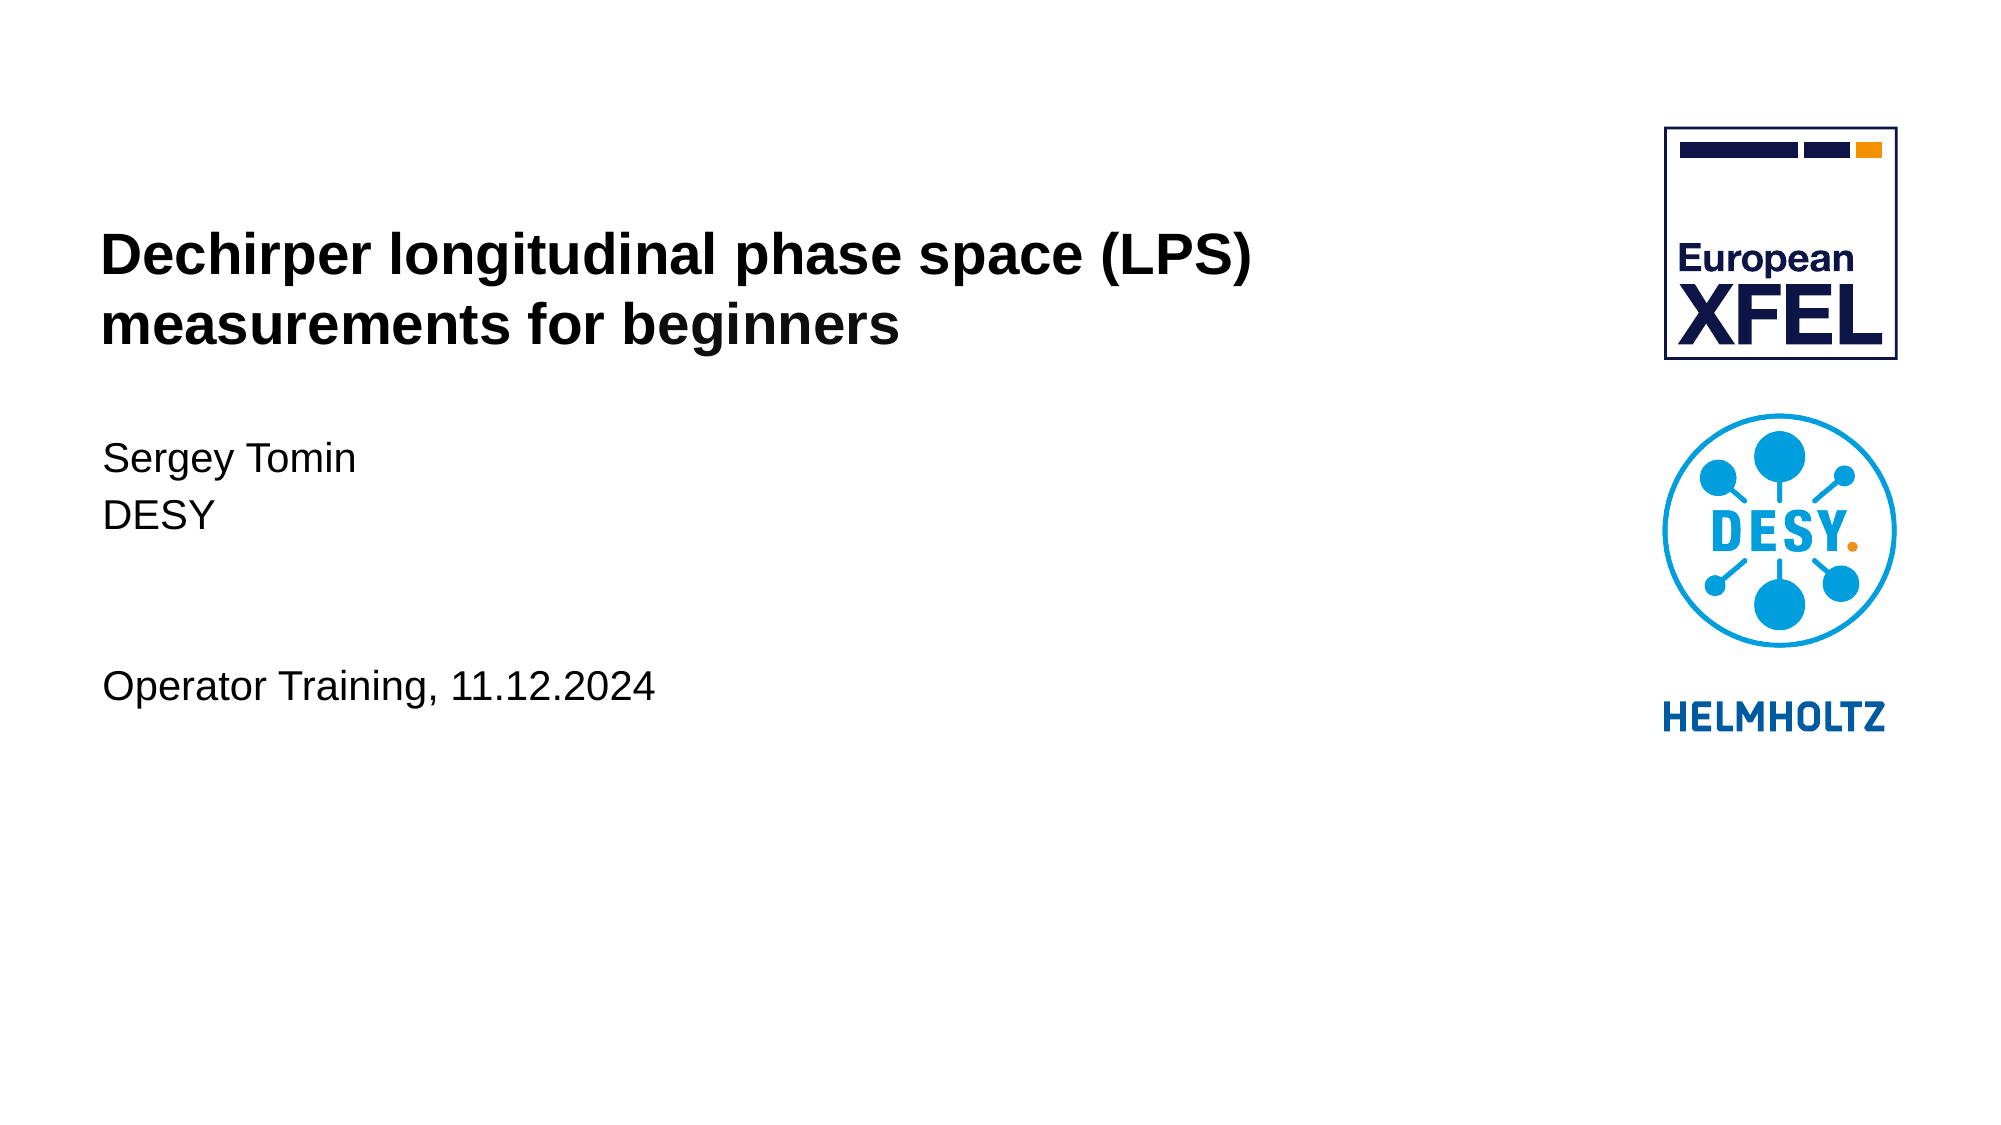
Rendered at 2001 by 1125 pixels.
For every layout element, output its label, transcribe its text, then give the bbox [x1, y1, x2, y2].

picture [1662, 544, 1763, 648]
picture [1796, 547, 1897, 648]
subtitle Sergey Tomin DESY Operator Training, 11.12.2024 [102, 423, 1422, 971]
picture [1793, 413, 1897, 514]
picture [1668, 419, 1891, 642]
picture [1662, 413, 1766, 517]
title Dechirper longitudinal phase space (LPS) measurements for beginners [100, 183, 1482, 357]
